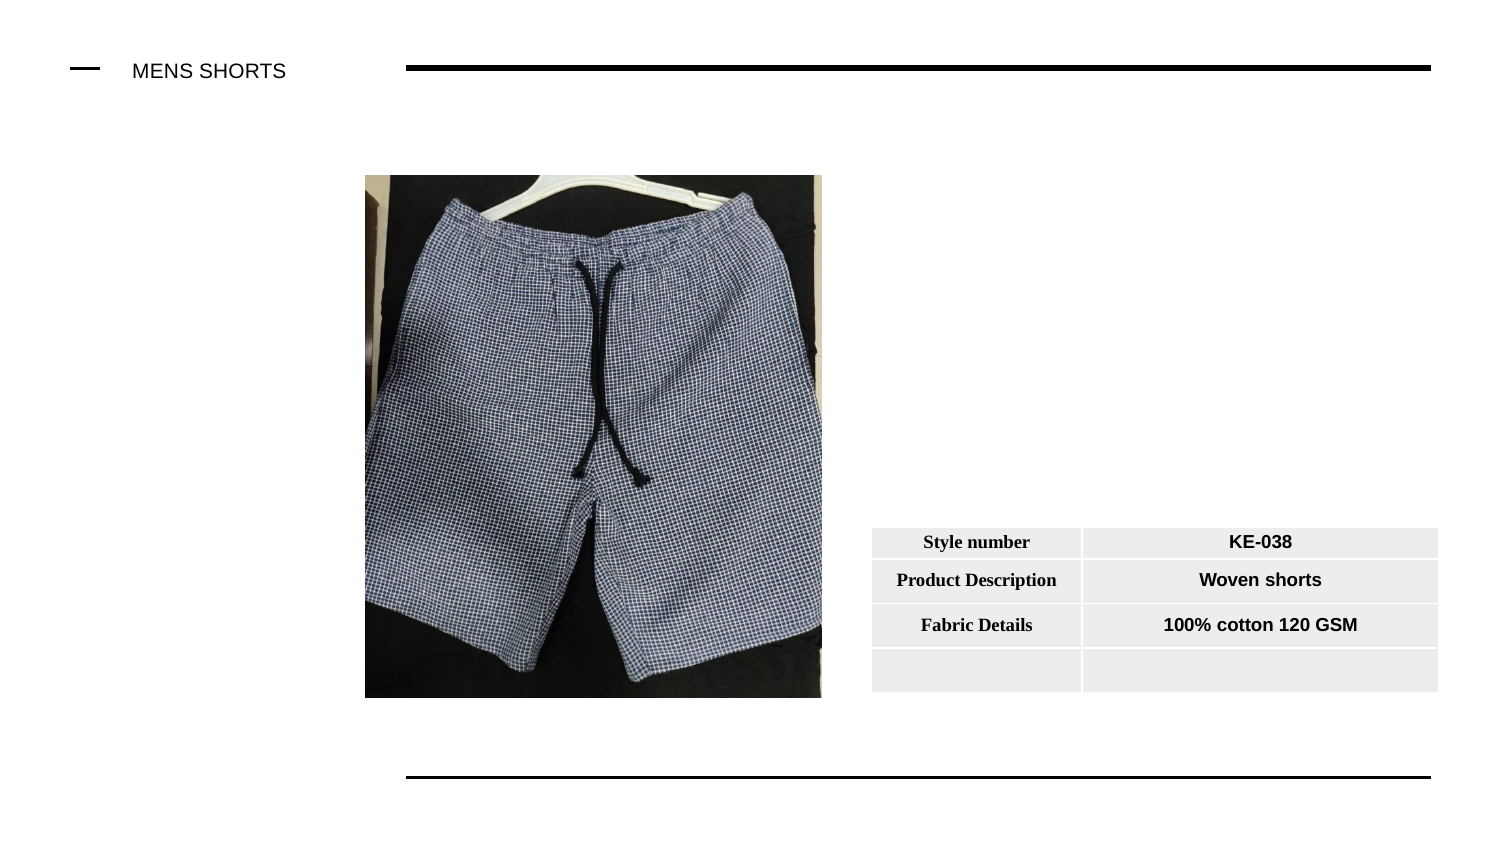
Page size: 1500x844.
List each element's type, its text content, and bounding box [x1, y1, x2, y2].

table_cell Fabric Details [872, 604, 1081, 647]
text_box MENS SHORTS [129, 54, 291, 83]
table_cell 100% cotton 120 GSM [1083, 604, 1438, 647]
picture [364, 175, 822, 699]
table_cell [872, 649, 1081, 692]
table_header Style number [872, 528, 1081, 558]
table_header KE-038 [1083, 528, 1438, 558]
table_cell [1083, 649, 1438, 692]
table_cell Product Description [872, 560, 1081, 603]
table_cell Woven shorts [1083, 560, 1438, 603]
